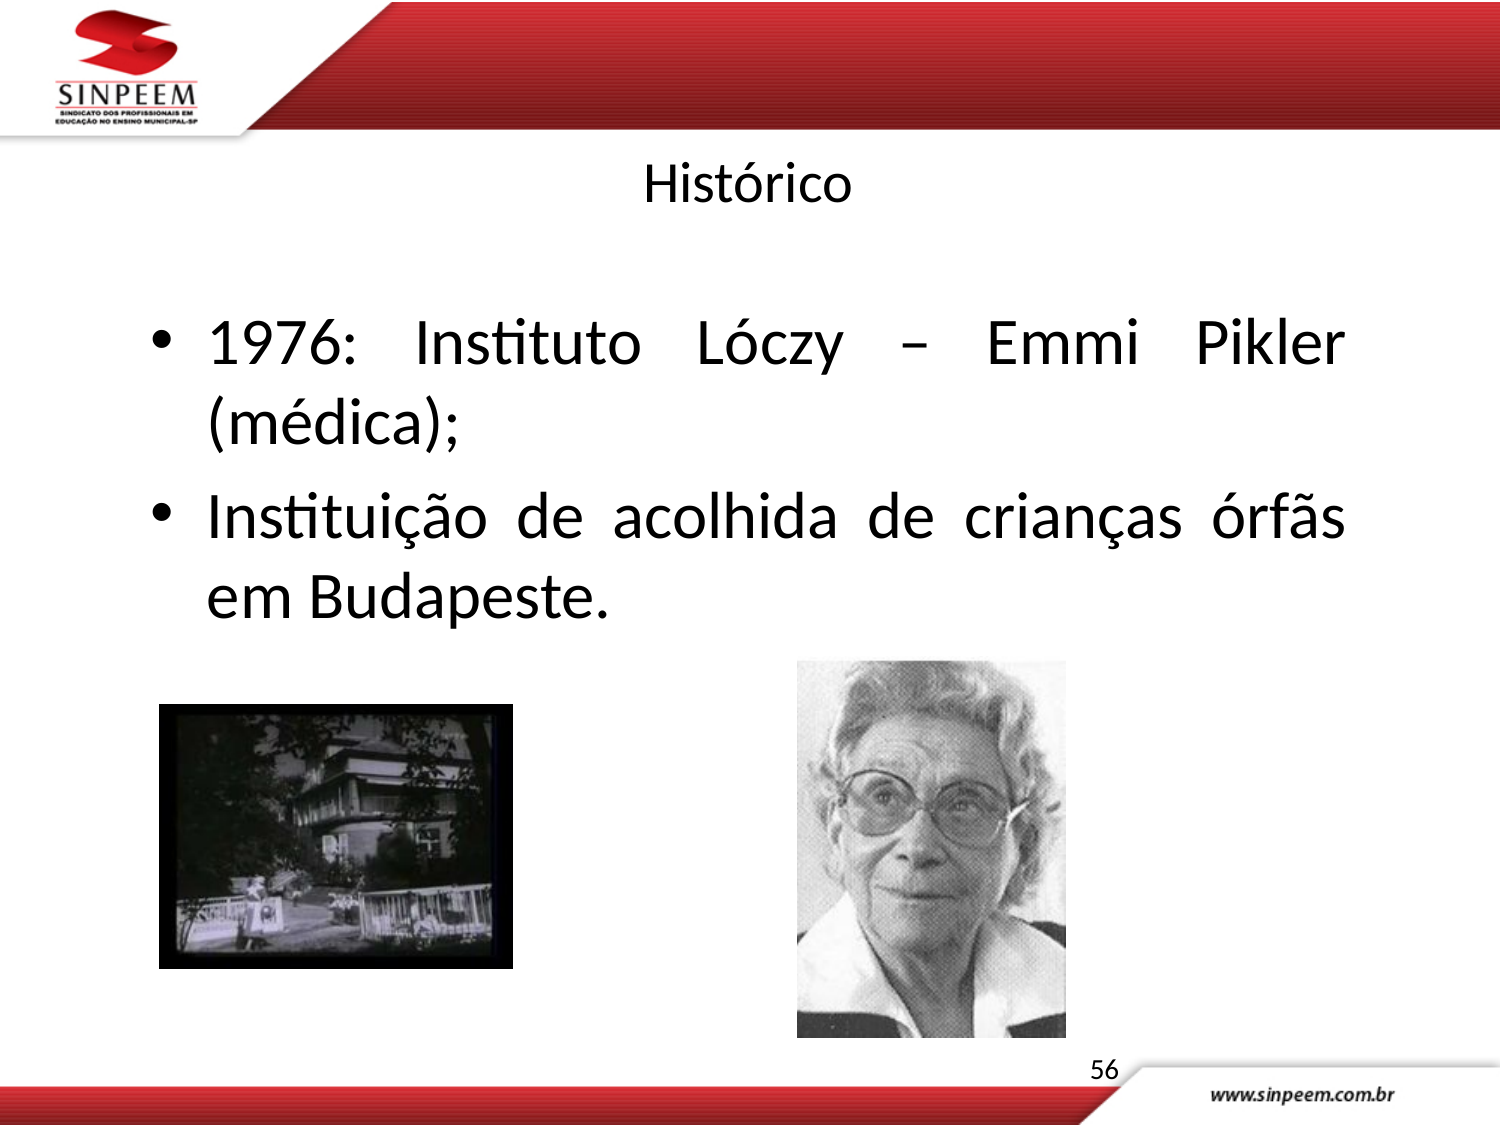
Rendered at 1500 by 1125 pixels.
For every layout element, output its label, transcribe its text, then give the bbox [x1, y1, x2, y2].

picture [159, 703, 513, 970]
title Histórico [88, 137, 1408, 268]
picture [0, 1053, 1500, 1125]
picture [0, 2, 1500, 149]
slide_number 56 [1074, 1042, 1425, 1103]
picture [796, 656, 1067, 1038]
list 1976: Instituto Lóczy – Emmi Pikler (médica); Instituição de acolhida de crianças órfãs em Budapeste. [135, 290, 1363, 983]
